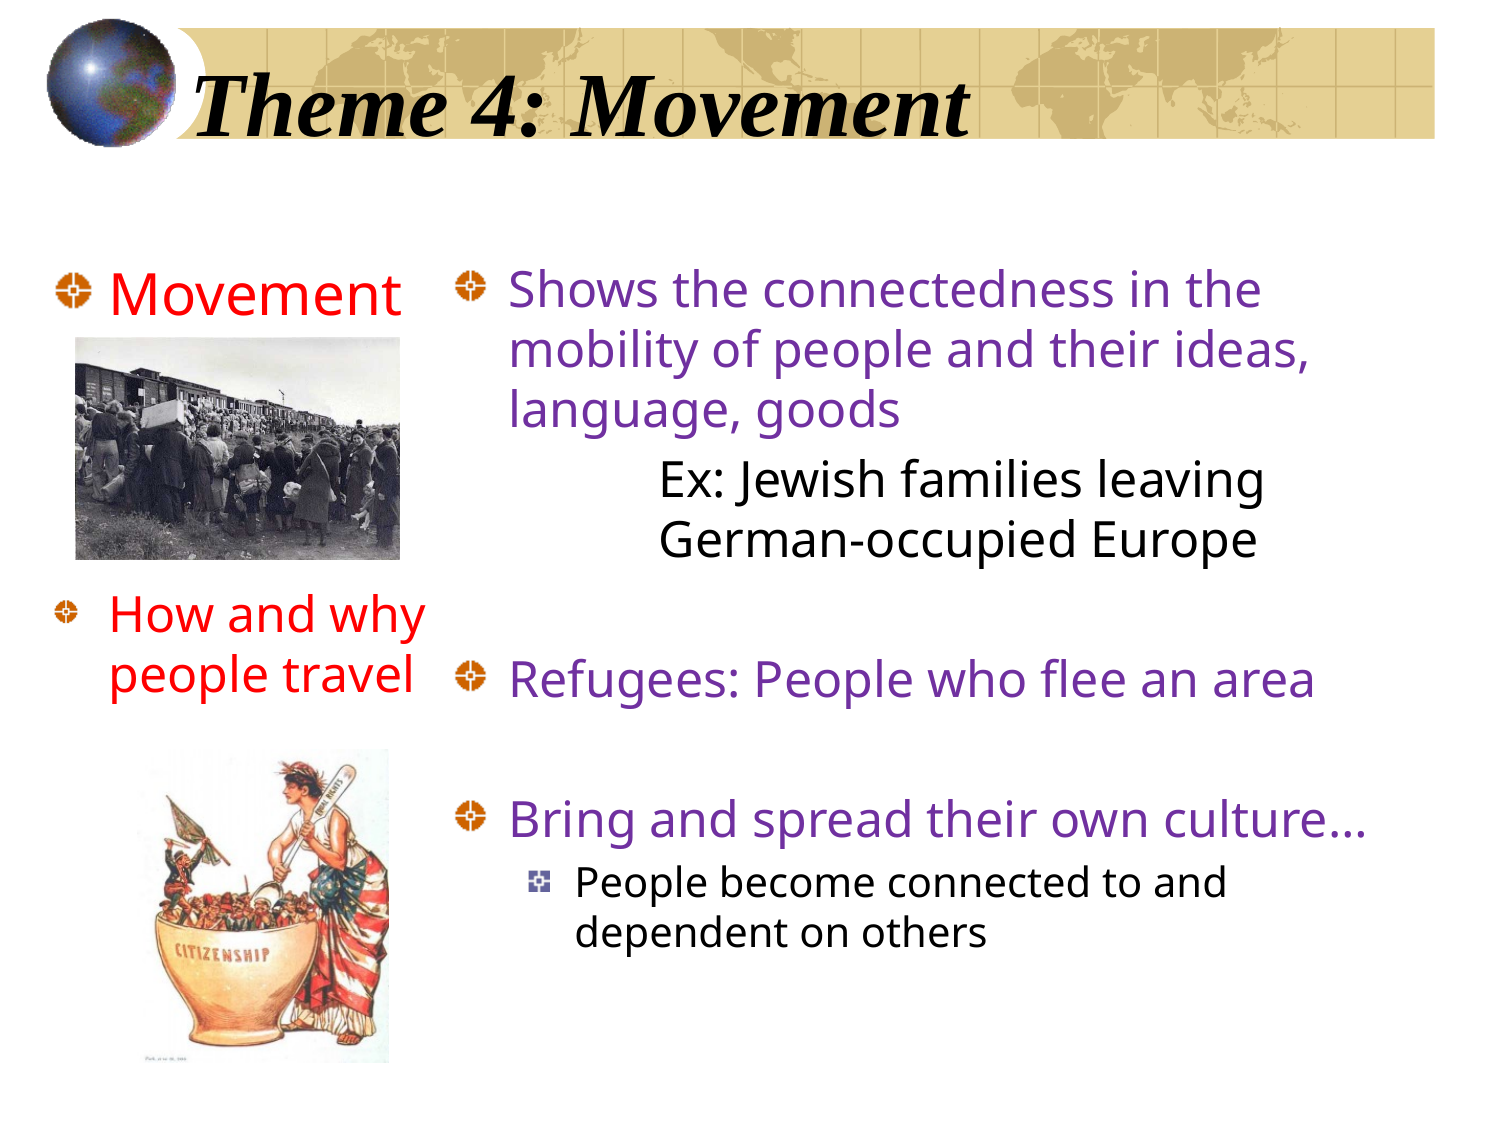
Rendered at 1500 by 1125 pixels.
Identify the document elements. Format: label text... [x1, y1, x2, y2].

picture [74, 337, 401, 560]
picture [452, 799, 488, 835]
picture [52, 271, 94, 313]
picture [52, 599, 79, 626]
picture [527, 869, 550, 892]
picture [42, 14, 174, 151]
picture [137, 749, 389, 1063]
title Theme 4: Movement [174, 0, 1316, 201]
list Shows the connectedness in the mobility of people and their ideas, language, goods Ex: Jewish families leaving German-occupied Europe Refugees: People who flee an area Bring and spread their own culture… People become connected to and dependent on others [437, 249, 1388, 1028]
picture [452, 659, 488, 695]
picture [452, 269, 488, 305]
list Movement How and why people travel [37, 249, 437, 1028]
